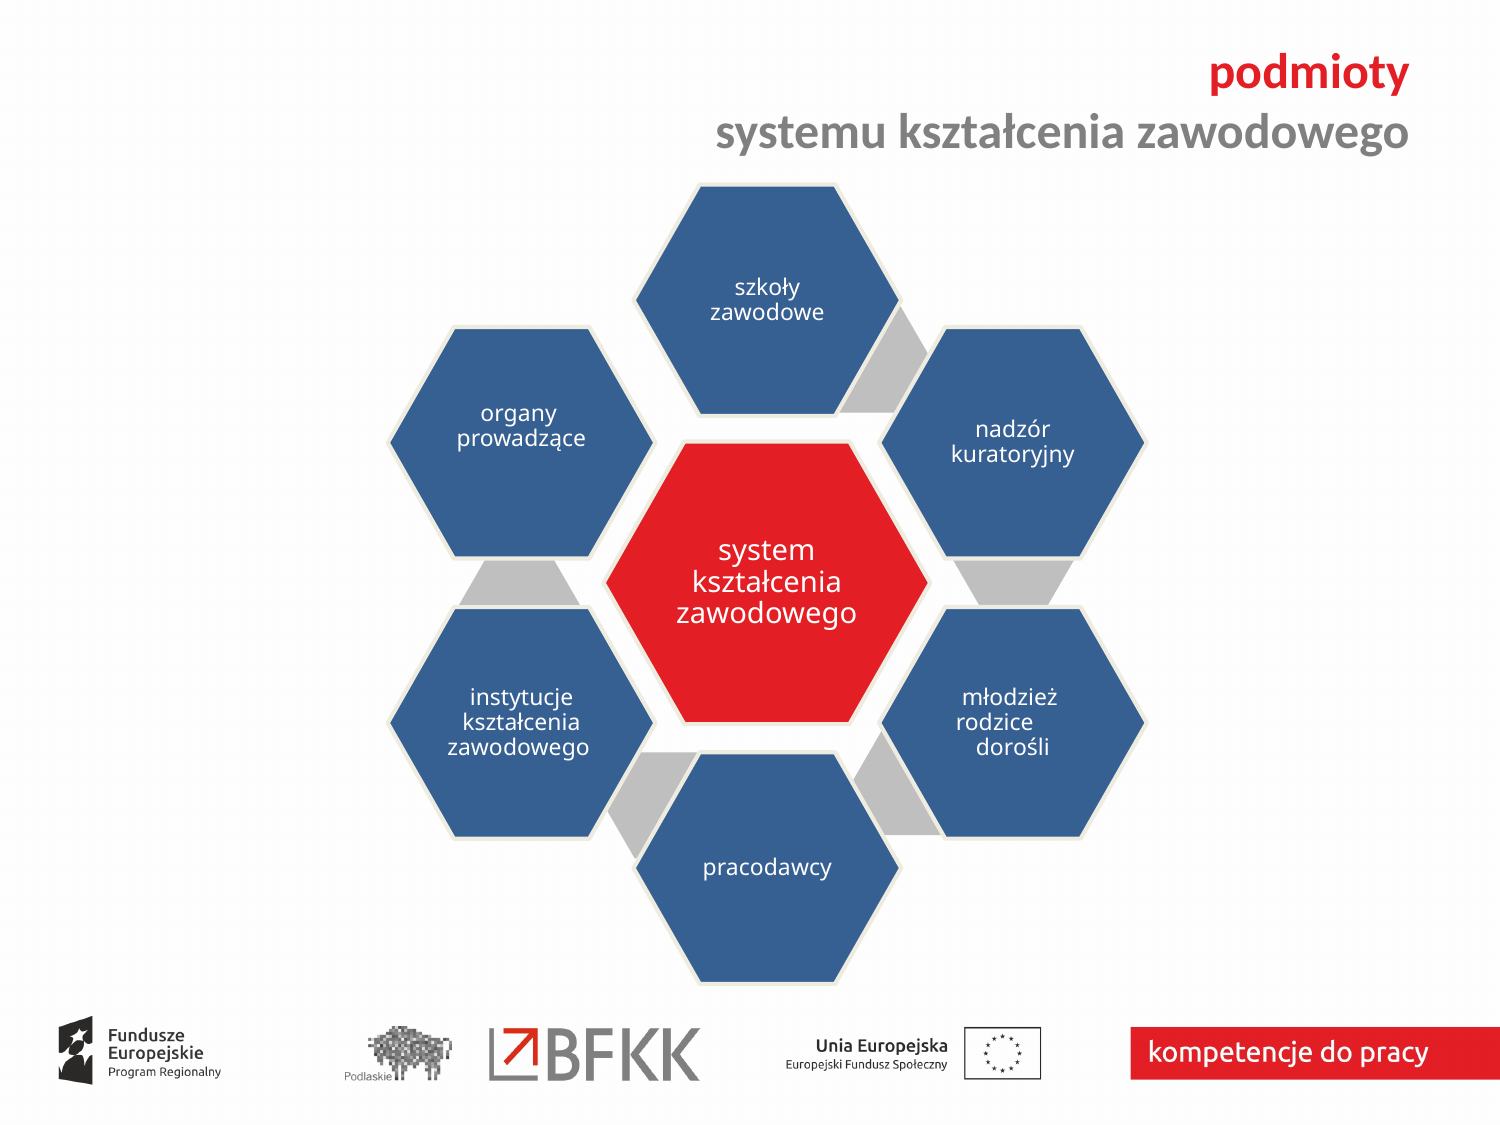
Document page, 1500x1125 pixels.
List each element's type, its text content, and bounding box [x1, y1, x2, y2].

text_box [953, 561, 1074, 604]
text_box [853, 731, 940, 836]
text_box podmioty systemu kształcenia zawodowego [74, 30, 1425, 219]
text_box instytucje kształcenia zawodowego [385, 605, 658, 841]
picture [0, 0, 1500, 1125]
text_box pracodawcy [631, 750, 904, 986]
text_box [607, 752, 696, 859]
text_box organy prowadzące [385, 324, 658, 561]
text_box [840, 307, 928, 413]
text_box młodzież rodzice dorośli [877, 604, 1149, 841]
text_box nadzór kuratoryjny [877, 324, 1149, 561]
text_box [458, 561, 580, 605]
text_box system kształcenia zawodowego [601, 439, 933, 727]
text_box szkoły zawodowe [631, 219, 904, 419]
